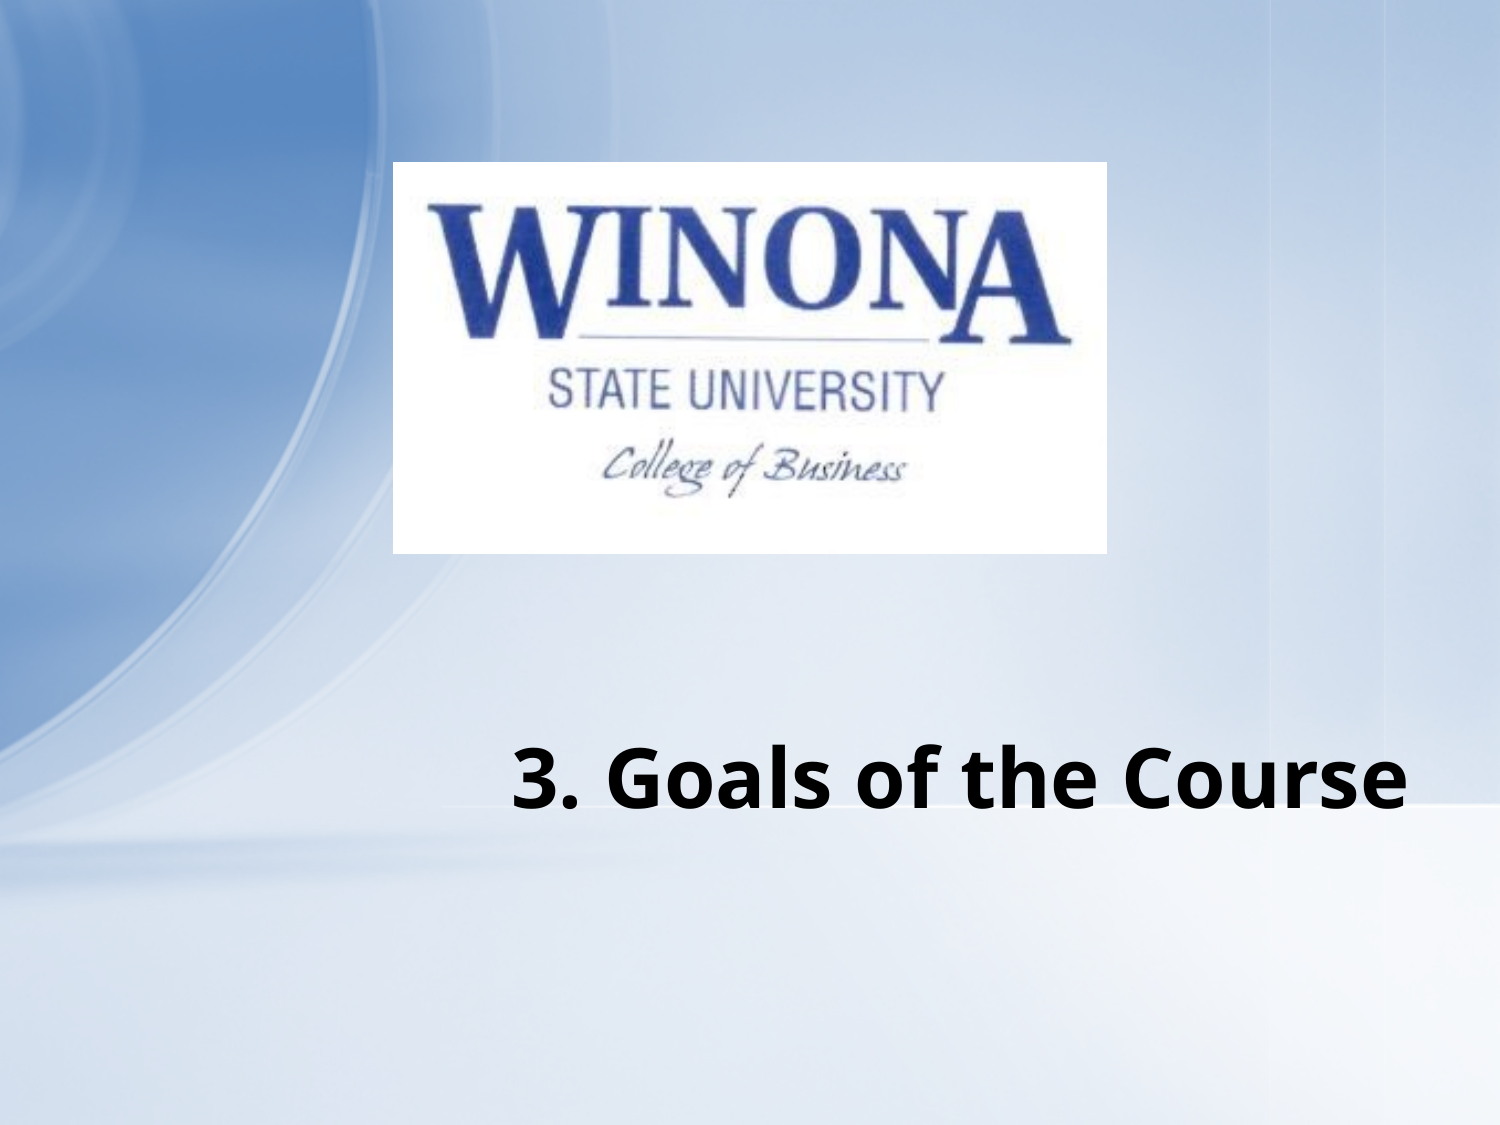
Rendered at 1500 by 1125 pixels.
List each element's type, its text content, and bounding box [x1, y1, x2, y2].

title 3. Goals of the Course [181, 591, 1425, 833]
picture [0, 0, 1500, 1125]
